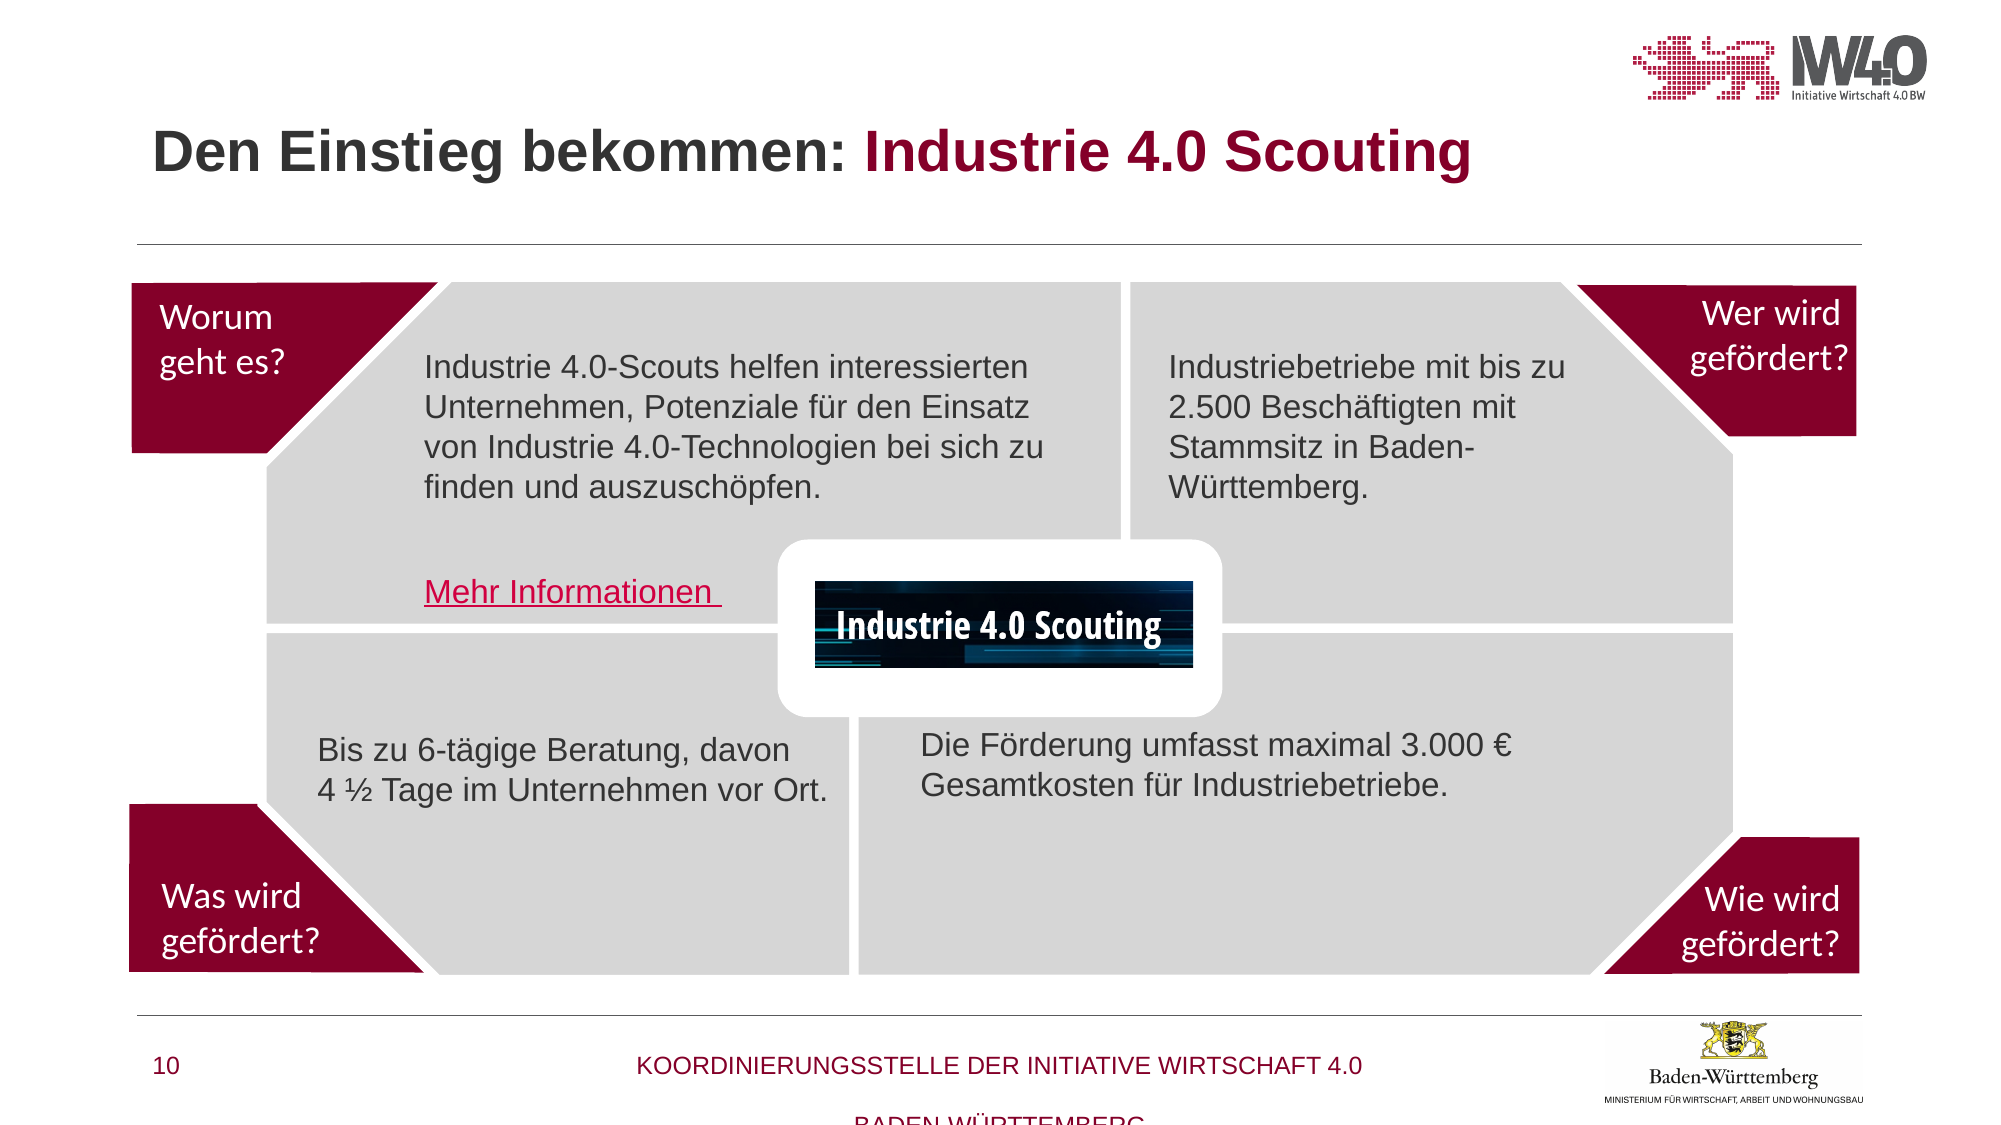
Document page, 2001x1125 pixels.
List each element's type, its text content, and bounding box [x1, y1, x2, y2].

text_box Worum geht es? [144, 284, 256, 390]
text_box [1741, 386, 1858, 438]
text_box [130, 281, 256, 455]
text_box [1741, 836, 1861, 975]
text_box [128, 802, 256, 974]
footer KOORDINIERUNGSSTELLE DER INITIATIVE WIRTSCHAFT 4.0 BADEN-WÜRTTEMBERG [618, 1042, 1382, 1103]
text_box Wer wird gefördert? [1740, 280, 1865, 386]
text_box Was wird gefördert? [146, 863, 256, 968]
picture [814, 581, 1194, 668]
picture [1605, 1021, 1863, 1104]
title Den Einstieg bekommen: Industrie 4.0 Scouting [137, 59, 1920, 245]
text_box Wie wird gefördert? [1741, 866, 1856, 972]
slide_number 10 [137, 1042, 252, 1103]
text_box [261, 277, 1738, 980]
picture [1633, 35, 1927, 100]
